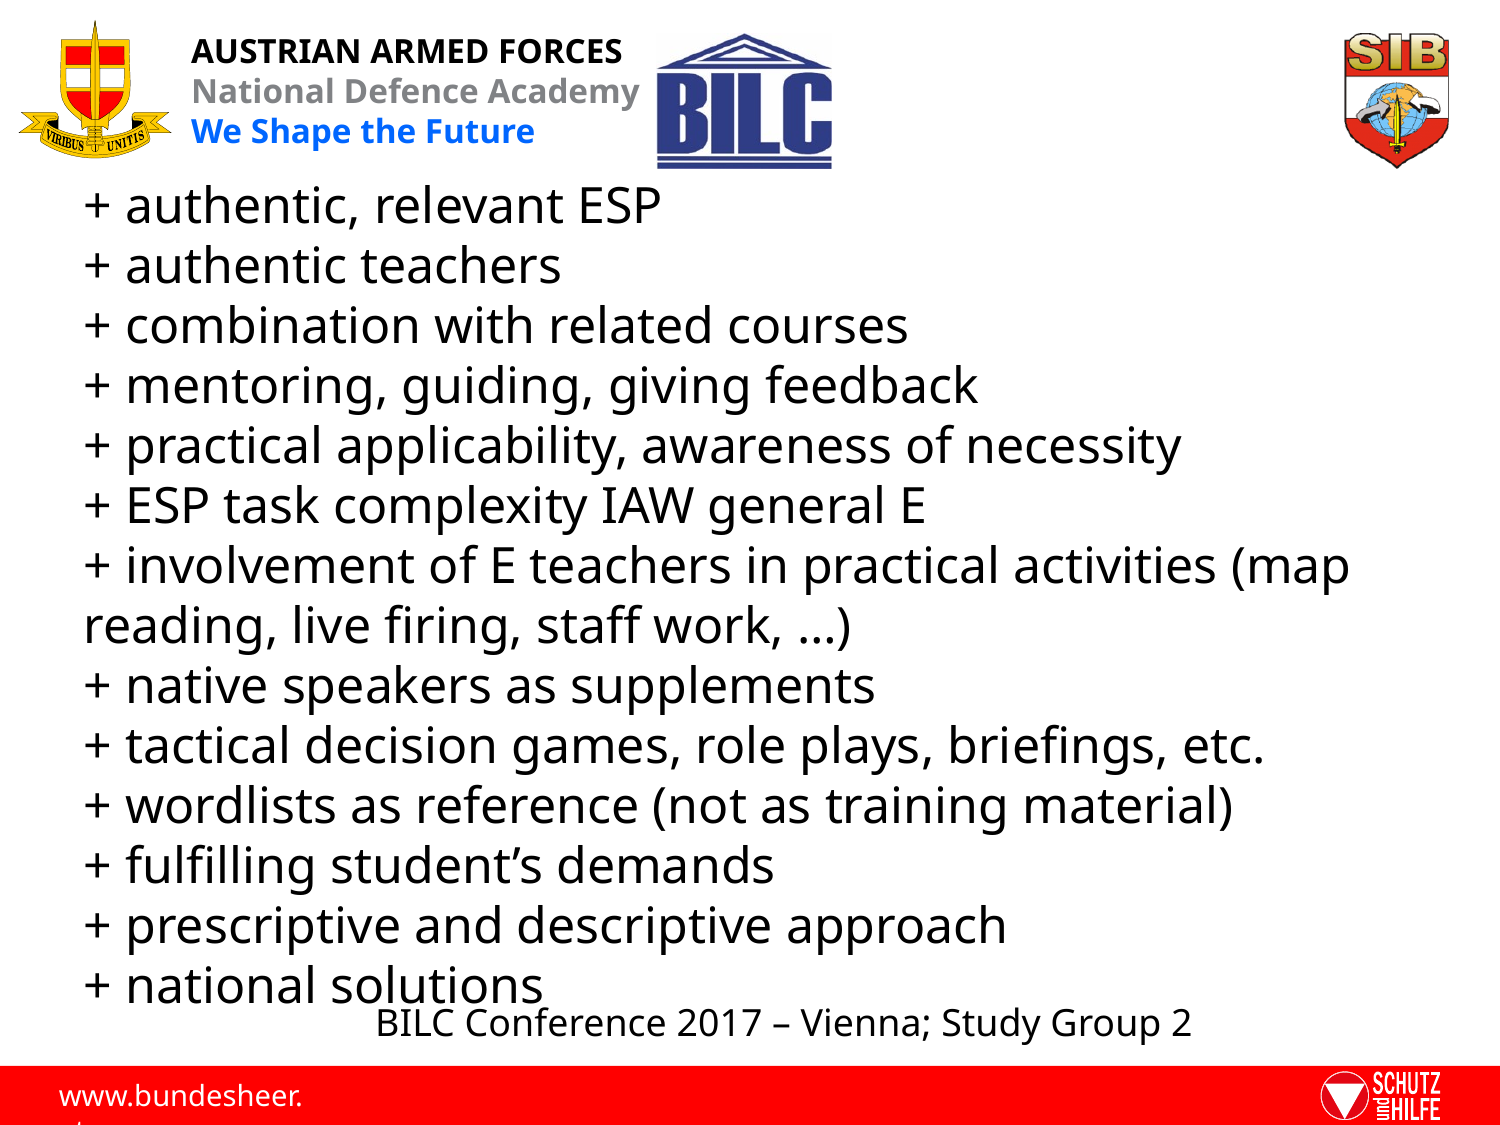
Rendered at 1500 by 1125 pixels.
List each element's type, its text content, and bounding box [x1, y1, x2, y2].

picture [1344, 33, 1449, 169]
text_box + authentic, relevant ESP + authentic teachers + combination with related courses + mentoring, guiding, giving feedback + practical applicability, awareness of necessity + ESP task complexity IAW general E + involvement of E teachers in practical activities (map reading, live firing, staff work, …) + native speakers as supplements + tactical decision games, role plays, briefings, etc. + wordlists as reference (not as training material) + fulfilling student’s demands + prescriptive and descriptive approach + national solutions [69, 165, 1419, 1125]
picture [656, 33, 832, 165]
